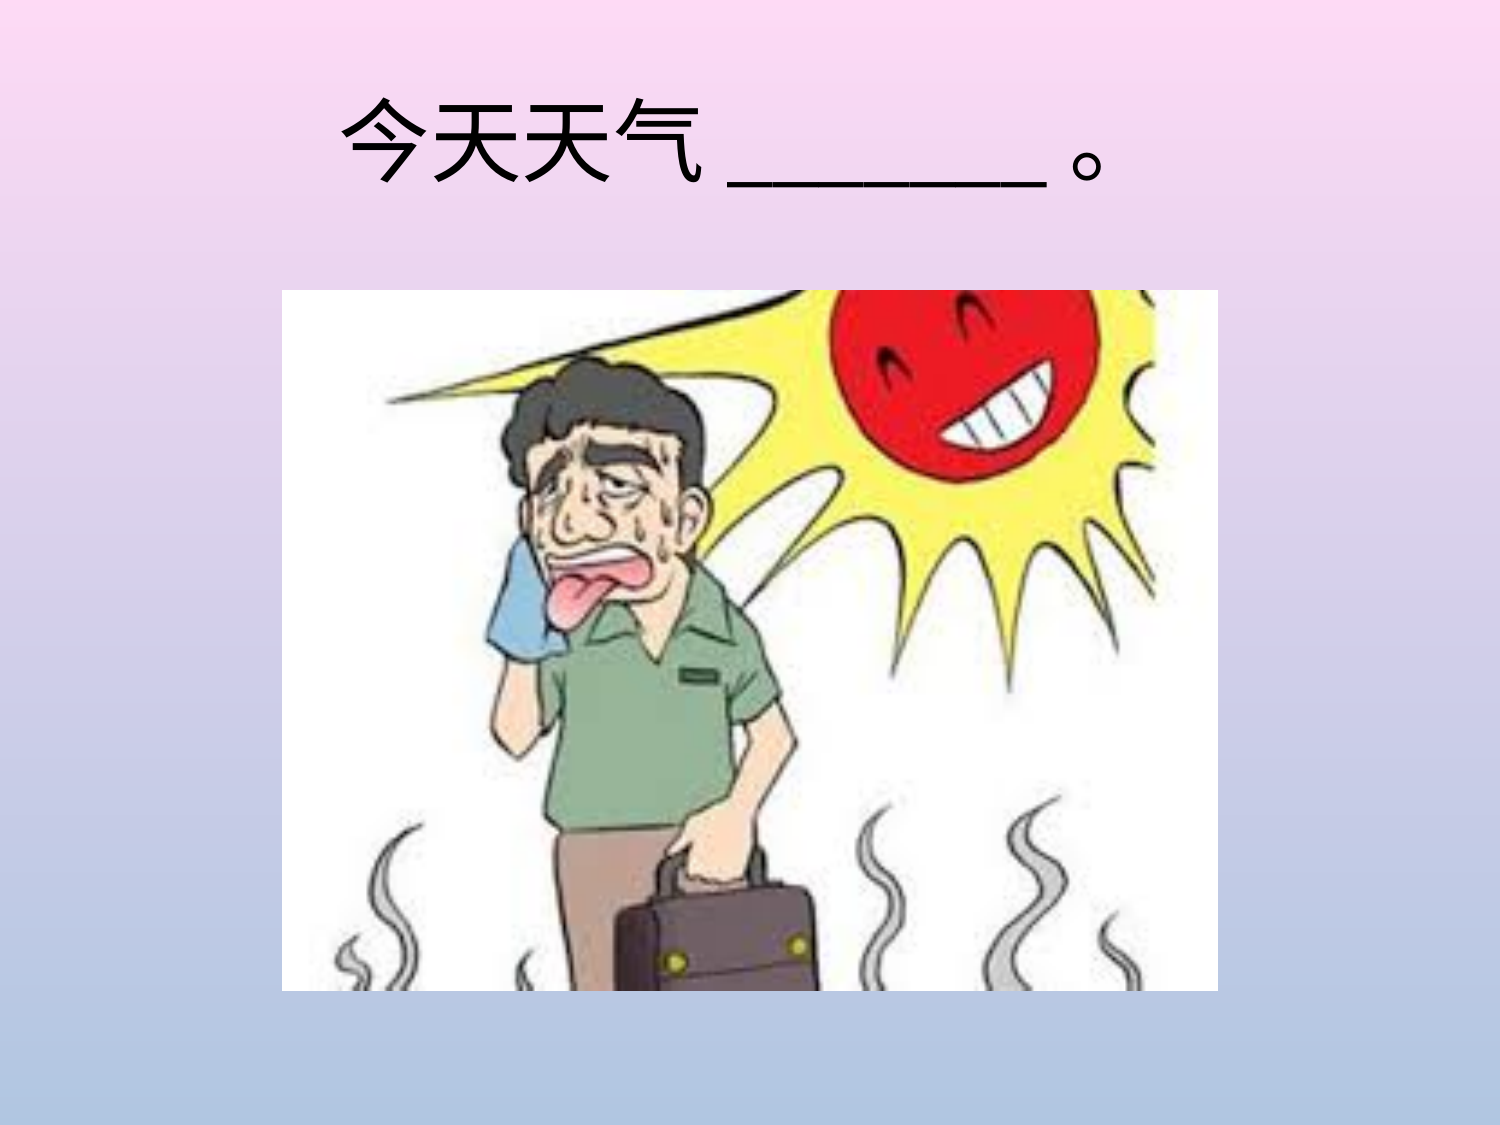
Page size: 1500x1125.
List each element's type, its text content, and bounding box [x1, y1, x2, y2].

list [282, 290, 1218, 992]
title 今天天气_______。 [75, 45, 1425, 233]
